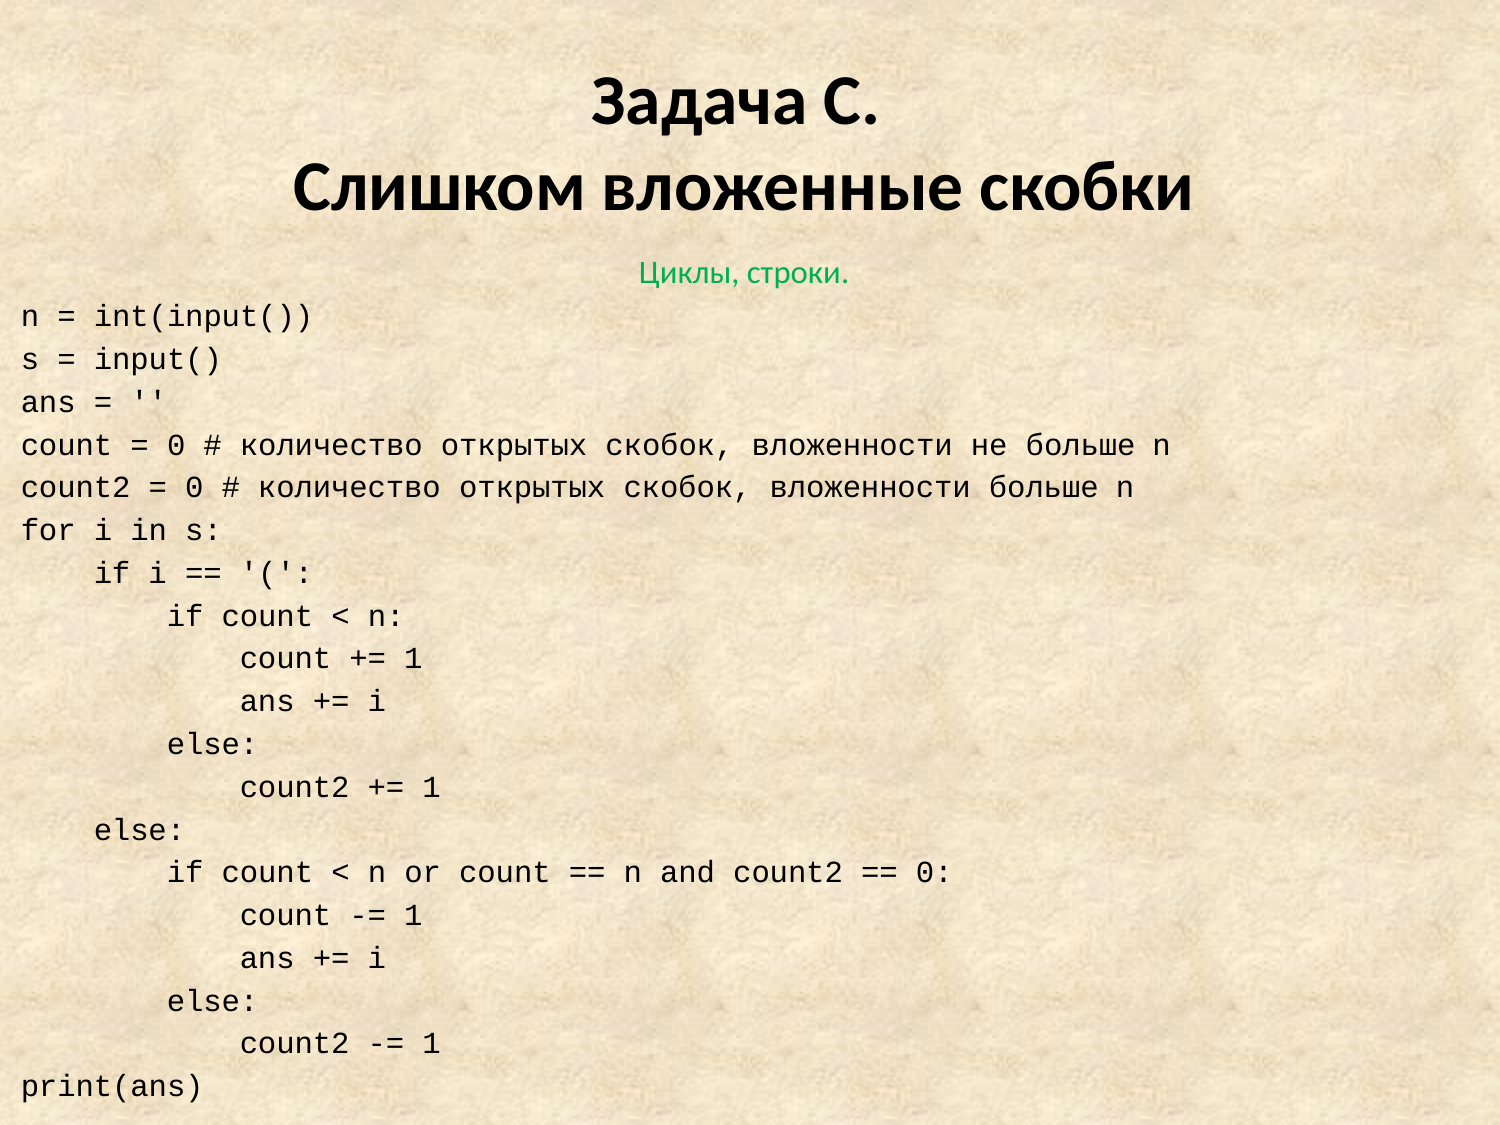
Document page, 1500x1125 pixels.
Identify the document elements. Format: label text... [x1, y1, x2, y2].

title Задача C. Слишком вложенные скобки [29, 45, 1459, 233]
list Циклы, строки. n = int(input()) s = input() ans = '' count = 0 # количество открытых скобок, вложенности не больше n count2 = 0 # количество открытых скобок, вложенности больше n for i in s: if i == '(': if count < n: count += 1 ans += i else: count2 += 1 else: if count < n or count == n and count2 == 0: count -= 1 ans += i else: count2 -= 1 print(ans) [5, 243, 1483, 1118]
